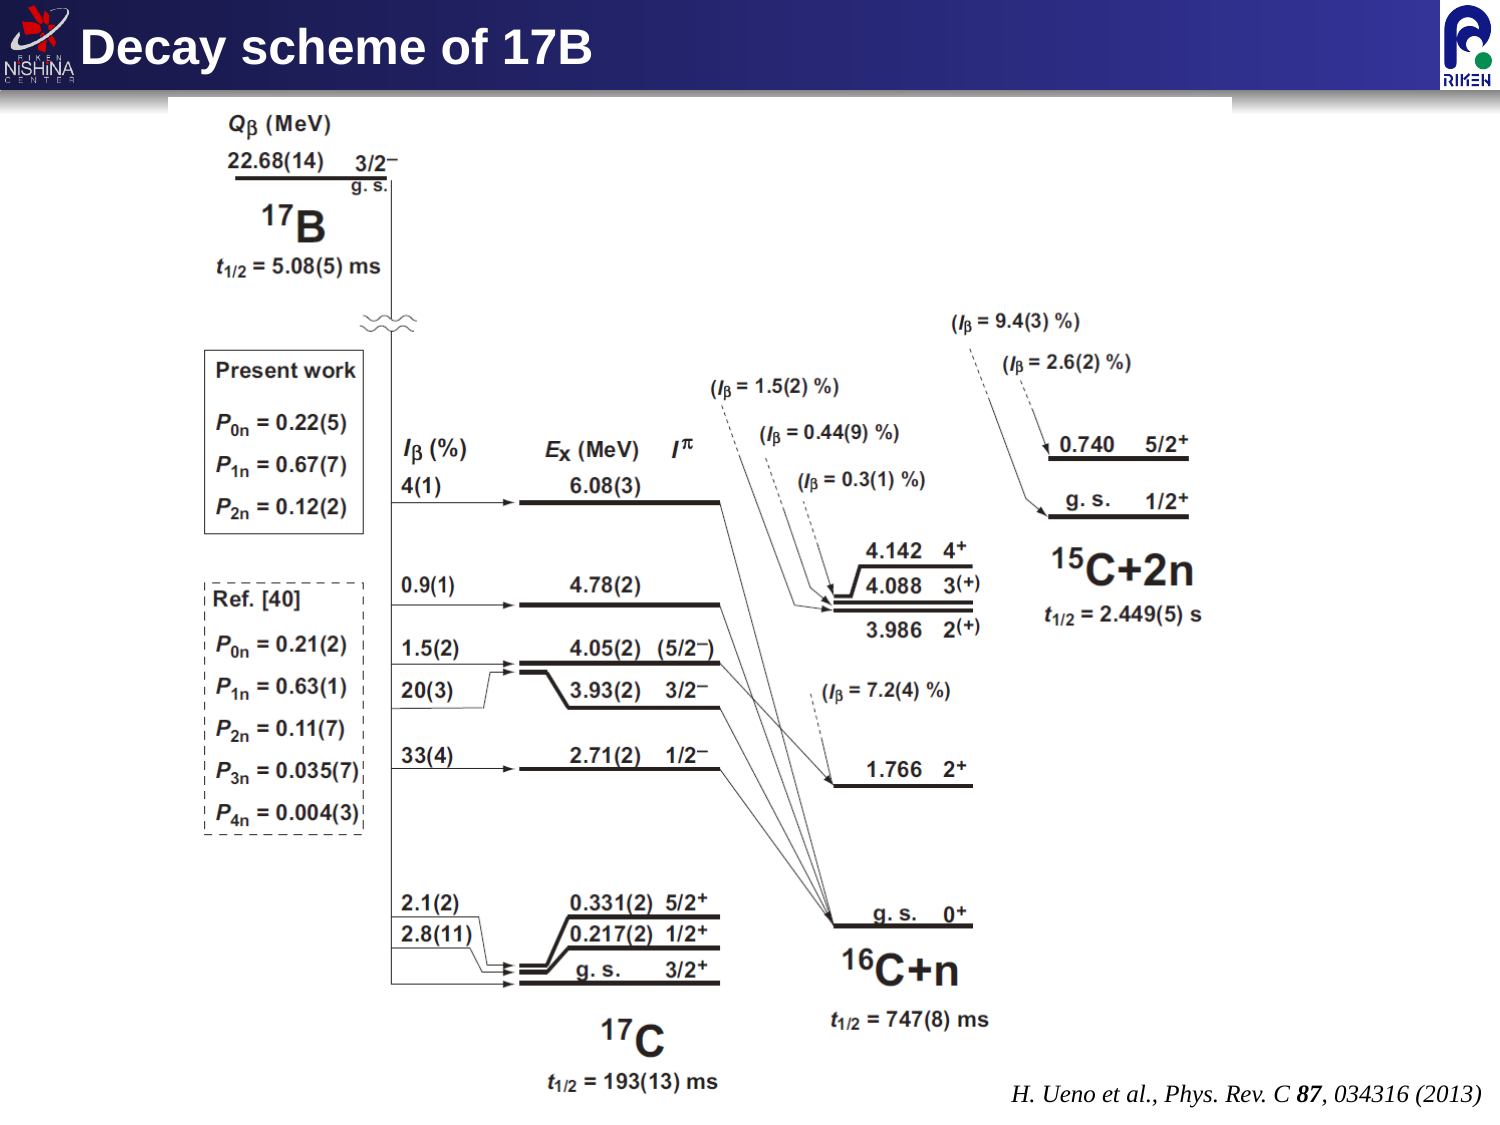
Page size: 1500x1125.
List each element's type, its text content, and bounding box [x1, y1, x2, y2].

picture [168, 96, 1233, 1117]
picture [1444, 5, 1492, 87]
text_box H. Ueno et al., Phys. Rev. C 87, 034316 (2013) [1237, 1070, 1497, 1116]
title Decay scheme of 17B [64, 6, 629, 83]
picture [5, 5, 74, 83]
